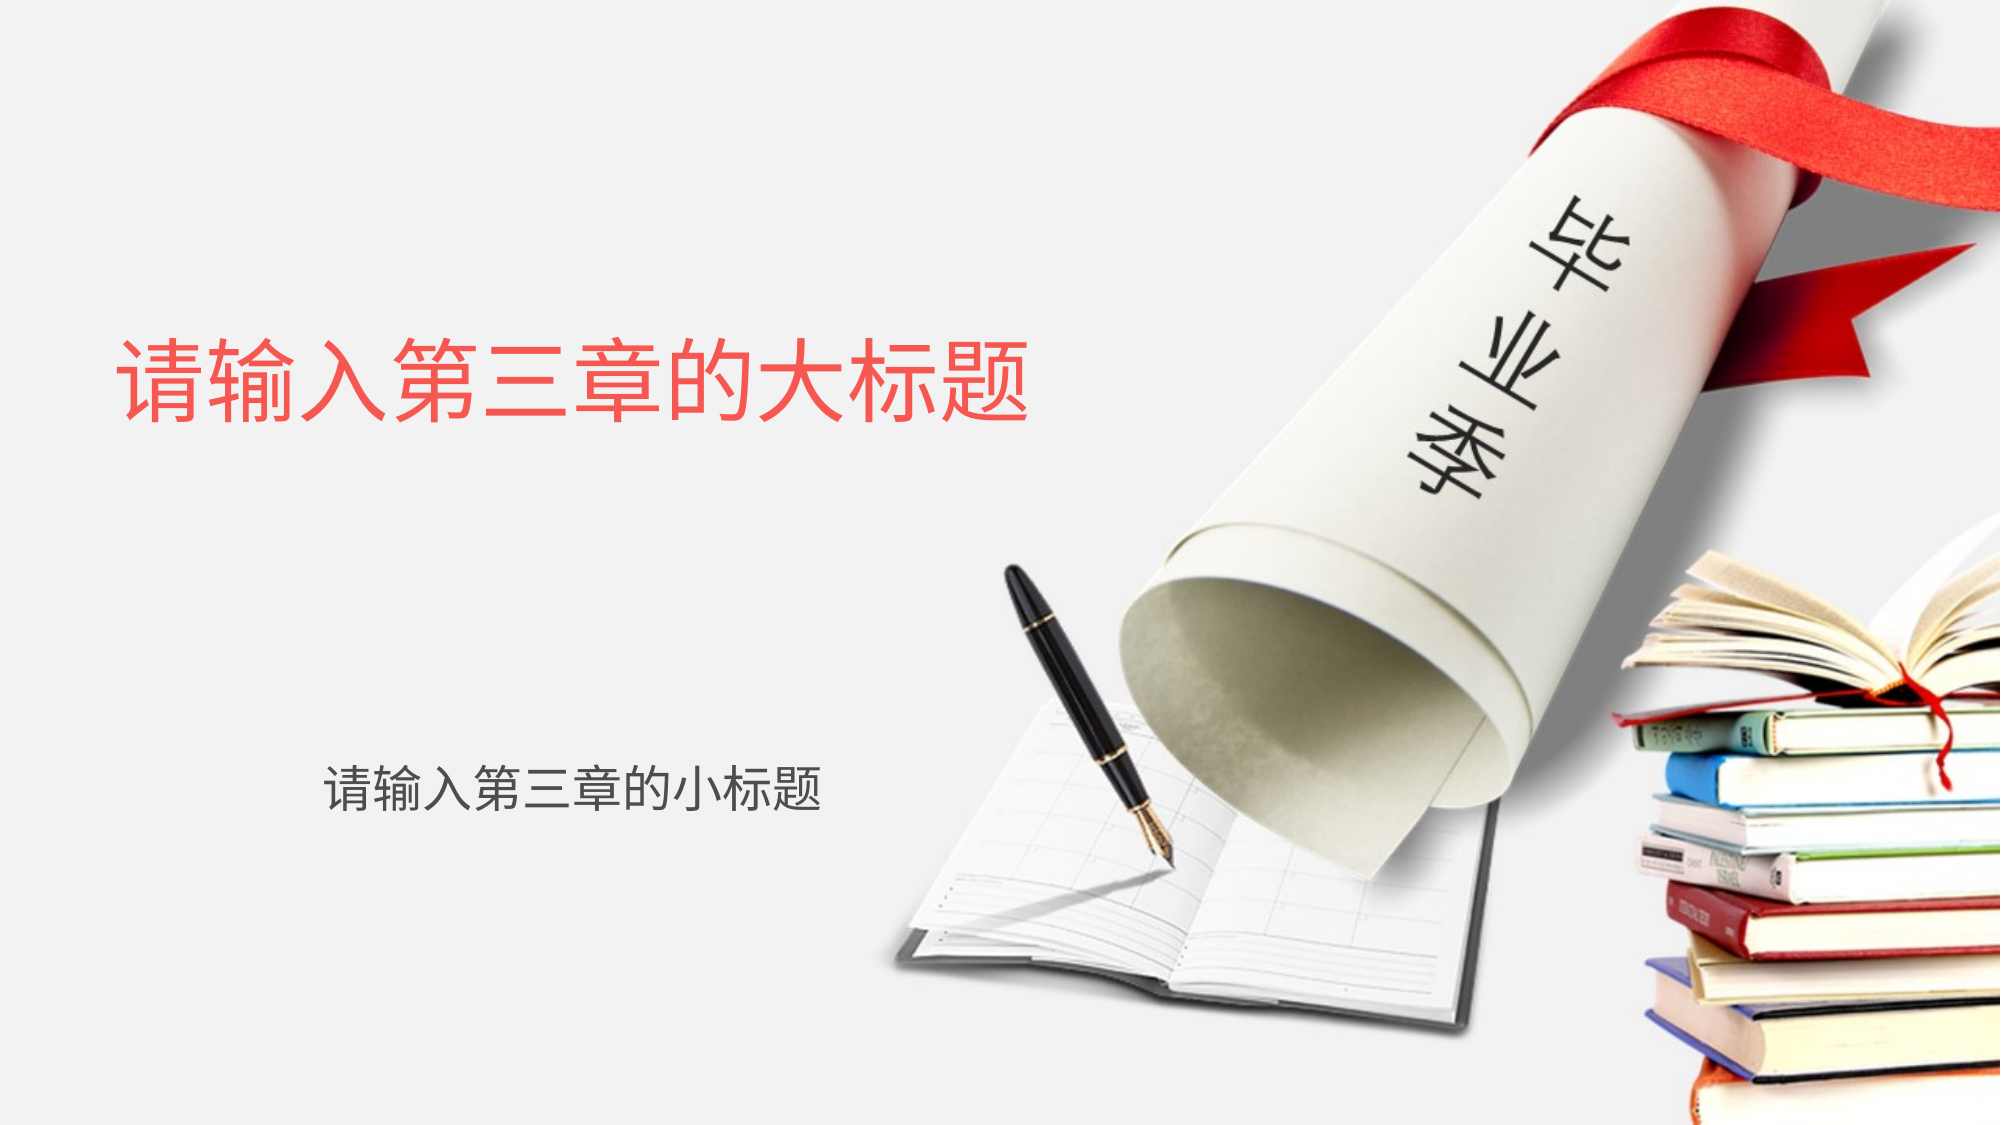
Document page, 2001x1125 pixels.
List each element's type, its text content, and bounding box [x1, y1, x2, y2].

list 请输入第三章的小标题 [47, 702, 1098, 843]
title 请输入第三章的大标题 [47, 77, 1098, 625]
picture [0, 0, 2000, 1125]
